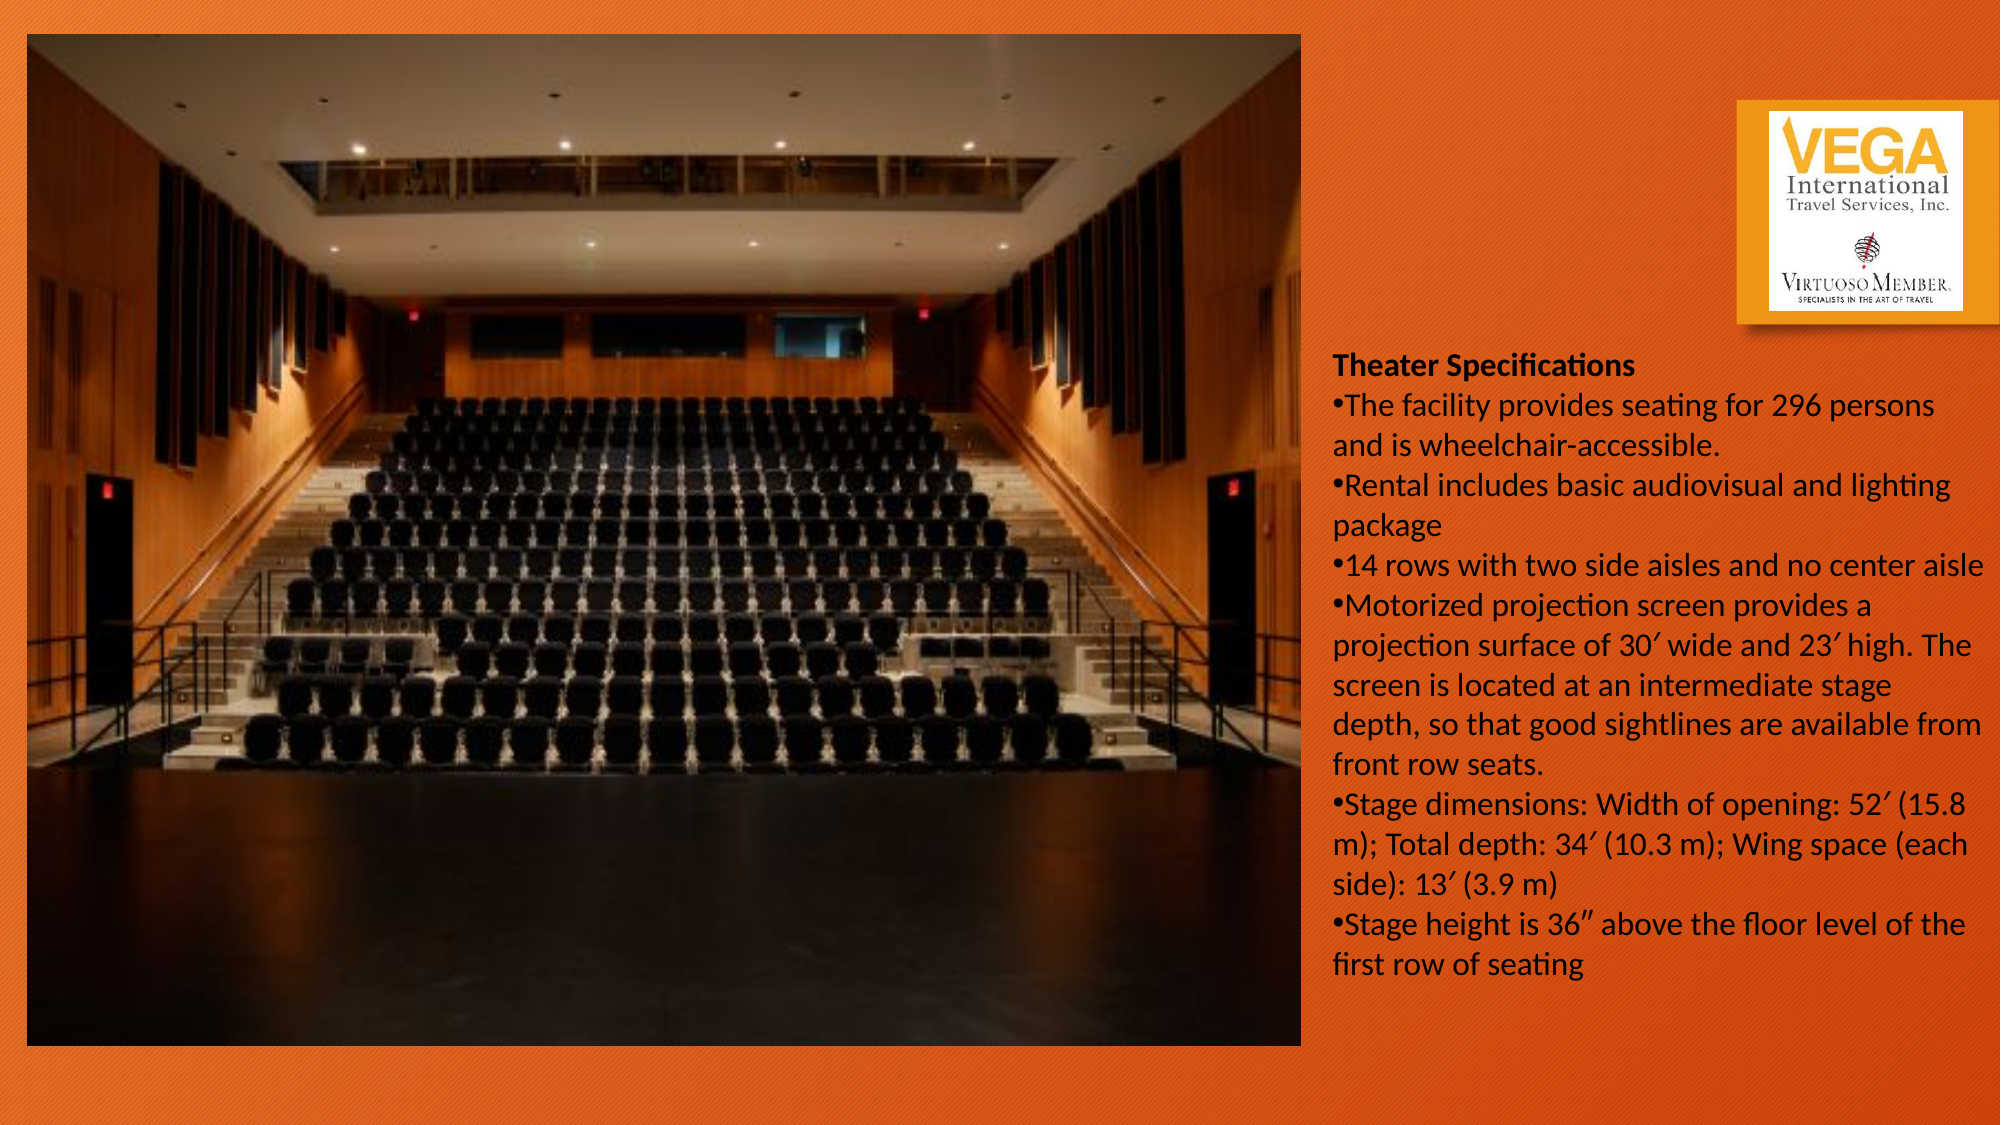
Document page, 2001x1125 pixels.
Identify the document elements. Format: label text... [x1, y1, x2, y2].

text_box Theater Specifications The facility provides seating for 296 persons and is wheelchair-accessible. Rental includes basic audiovisual and lighting package 14 rows with two side aisles and no center aisle Motorized projection screen provides a projection surface of 30′ wide and 23′ high. The screen is located at an intermediate stage depth, so that good sightlines are available from front row seats. Stage dimensions: Width of opening: 52′ (15.8 m); Total depth: 34′ (10.3 m); Wing space (each side): 13′ (3.9 m) Stage height is 36″ above the floor level of the first row of seating [1317, 335, 2000, 990]
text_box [1768, 110, 1963, 311]
picture [27, 34, 1301, 1046]
picture [1736, 325, 2000, 335]
